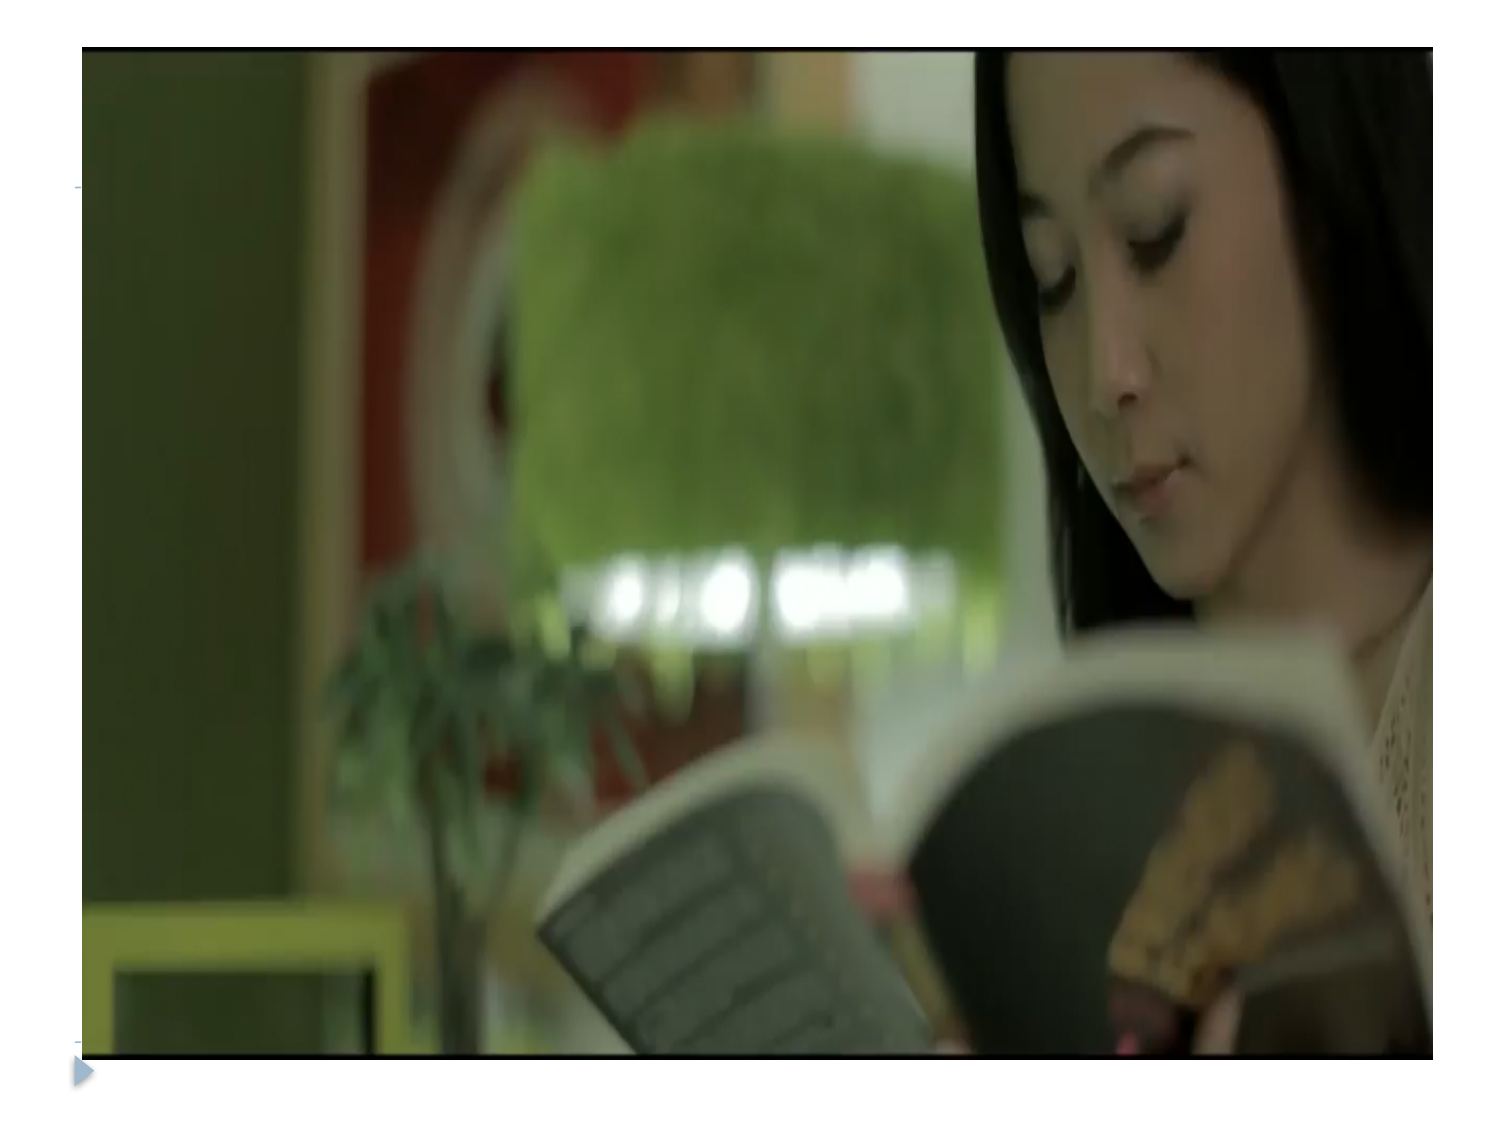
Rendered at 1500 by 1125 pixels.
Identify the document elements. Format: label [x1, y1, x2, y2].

list [81, 46, 1434, 1061]
